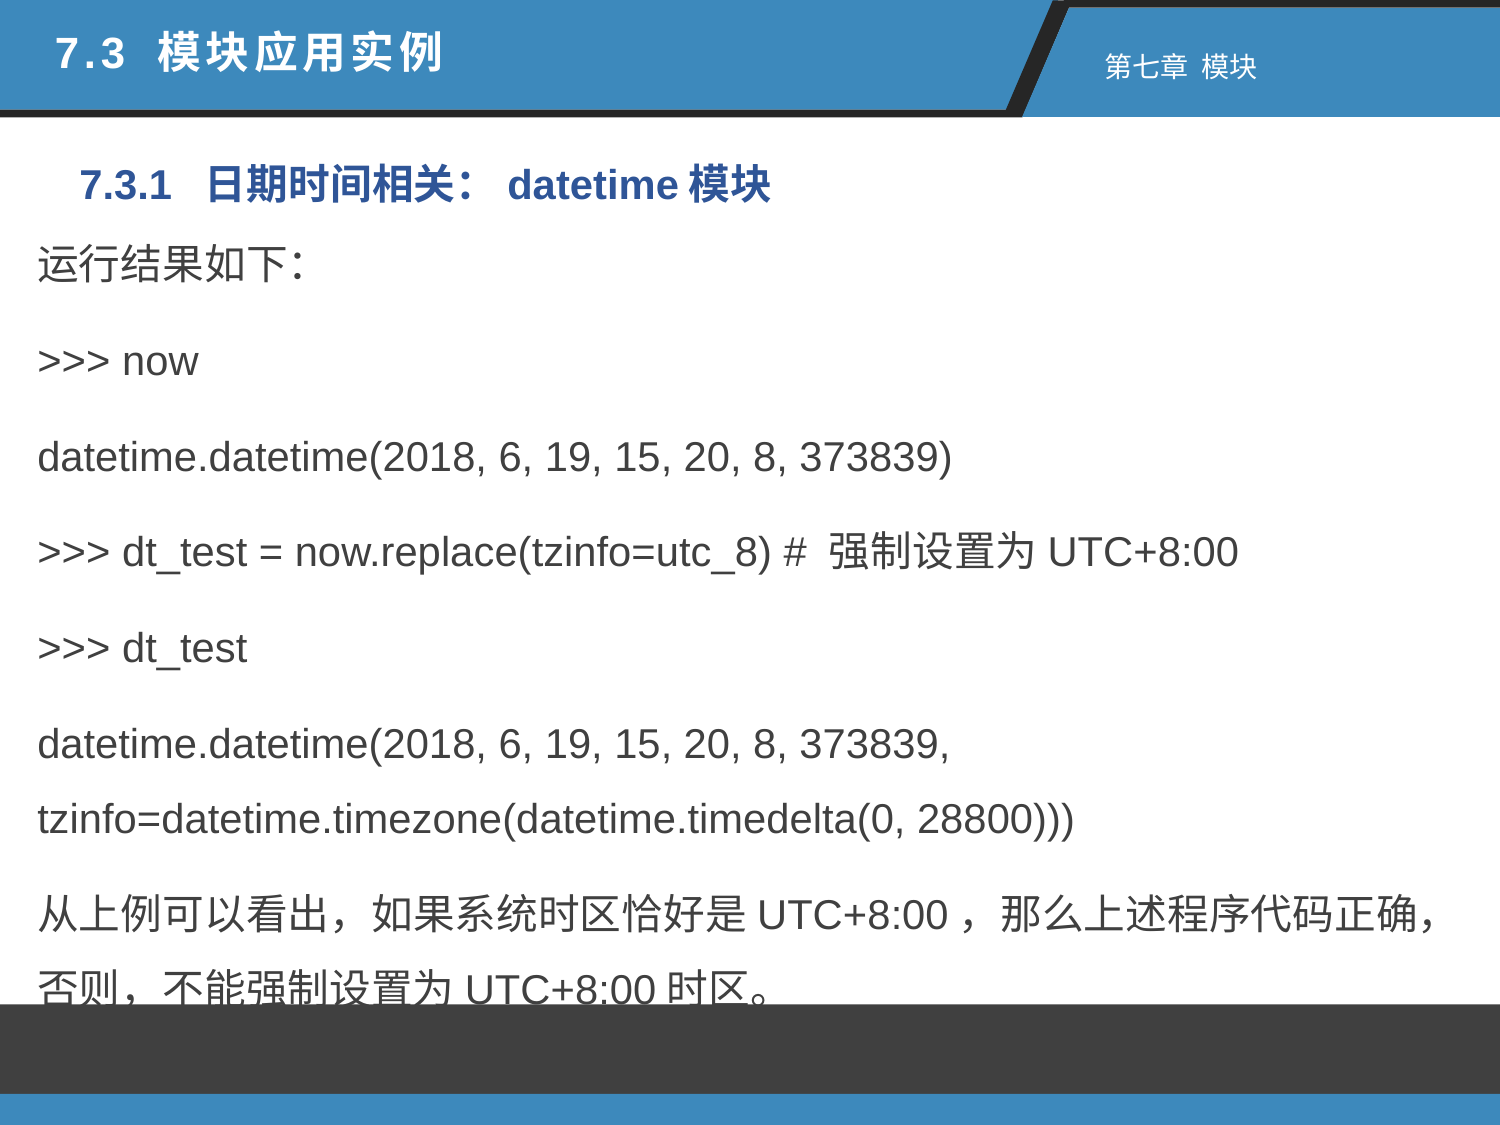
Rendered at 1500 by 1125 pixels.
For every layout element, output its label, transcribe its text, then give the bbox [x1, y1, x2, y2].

list 运行结果如下： >>> now datetime.datetime(2018, 6, 19, 15, 20, 8, 373839) >>> dt_test = now.replace(tzinfo=utc_8) # 强制设置为UTC+8:00 >>> dt_test datetime.datetime(2018, 6, 19, 15, 20, 8, 373839, tzinfo=datetime.timezone(datetime.timedelta(0, 28800))) 从上例可以看出，如果系统时区恰好是UTC+8:00，那么上述程序代码正确，否则，不能强制设置为UTC+8:00时区。 [22, 205, 1500, 1003]
list 7.3.1 日期时间相关：datetime模块 [64, 155, 1229, 205]
text_box 7.3 模块应用实例 [40, 17, 628, 85]
text_box 第七章 模块 [1070, 41, 1500, 91]
